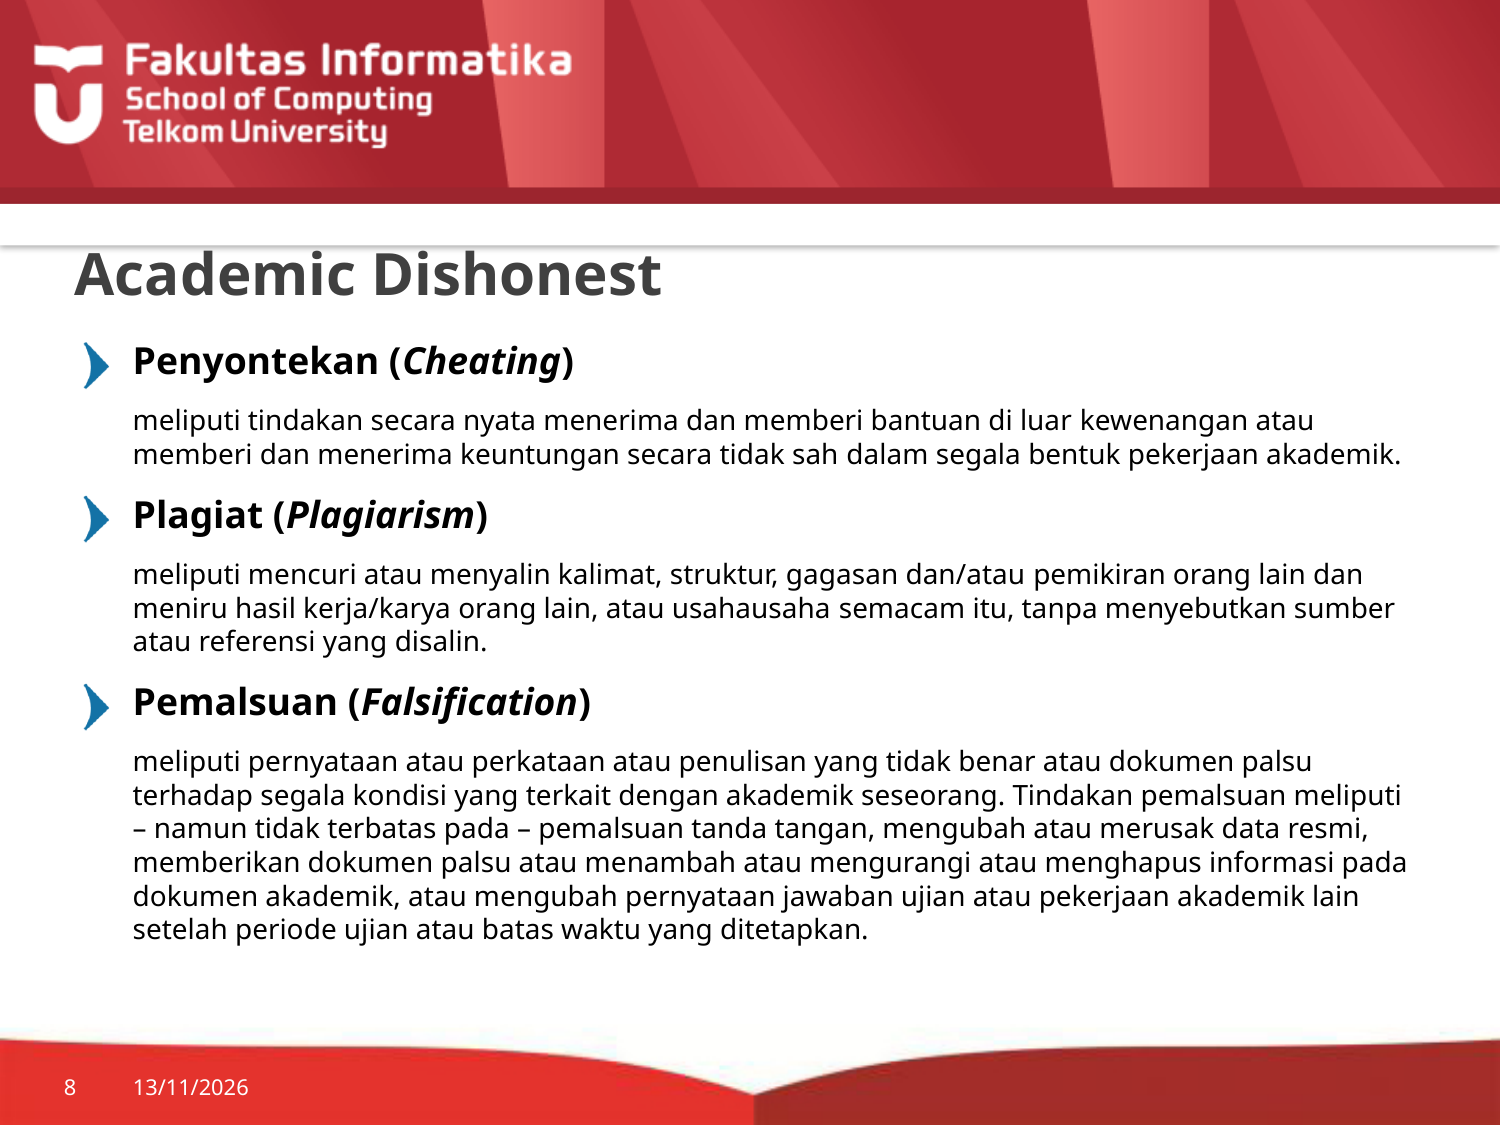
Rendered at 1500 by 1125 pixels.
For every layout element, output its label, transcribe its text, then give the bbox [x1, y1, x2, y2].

picture [75, 327, 114, 392]
picture [75, 481, 114, 545]
picture [0, 1024, 1500, 1125]
picture [75, 669, 114, 733]
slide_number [132, 1058, 403, 1119]
picture [0, 0, 1500, 203]
title Academic Dishonest [59, 219, 1426, 325]
slide_number 8 [63, 1058, 123, 1119]
list Penyontekan (Cheating) meliputi tindakan secara nyata menerima dan memberi bantuan di luar kewenangan atau memberi dan menerima keuntungan secara tidak sah dalam segala bentuk pekerjaan akademik. Plagiat (Plagiarism) meliputi mencuri atau menyalin kalimat, struktur, gagasan dan/atau pemikiran orang lain dan meniru hasil kerja/karya orang lain, atau usahausaha semacam itu, tanpa menyebutkan sumber atau referensi yang disalin. Pemalsuan (Falsification) meliputi pernyataan atau perkataan atau penulisan yang tidak benar atau dokumen palsu terhadap segala kondisi yang terkait dengan akademik seseorang. Tindakan pemalsuan meliputi – namun tidak terbatas pada – pemalsuan tanda tangan, mengubah atau merusak data resmi, memberikan dokumen palsu atau menambah atau mengurangi atau menghapus informasi pada dokumen akademik, atau mengubah pernyataan jawaban ujian atau pekerjaan akademik lain setelah periode ujian atau batas waktu yang ditetapkan. [60, 329, 1426, 990]
